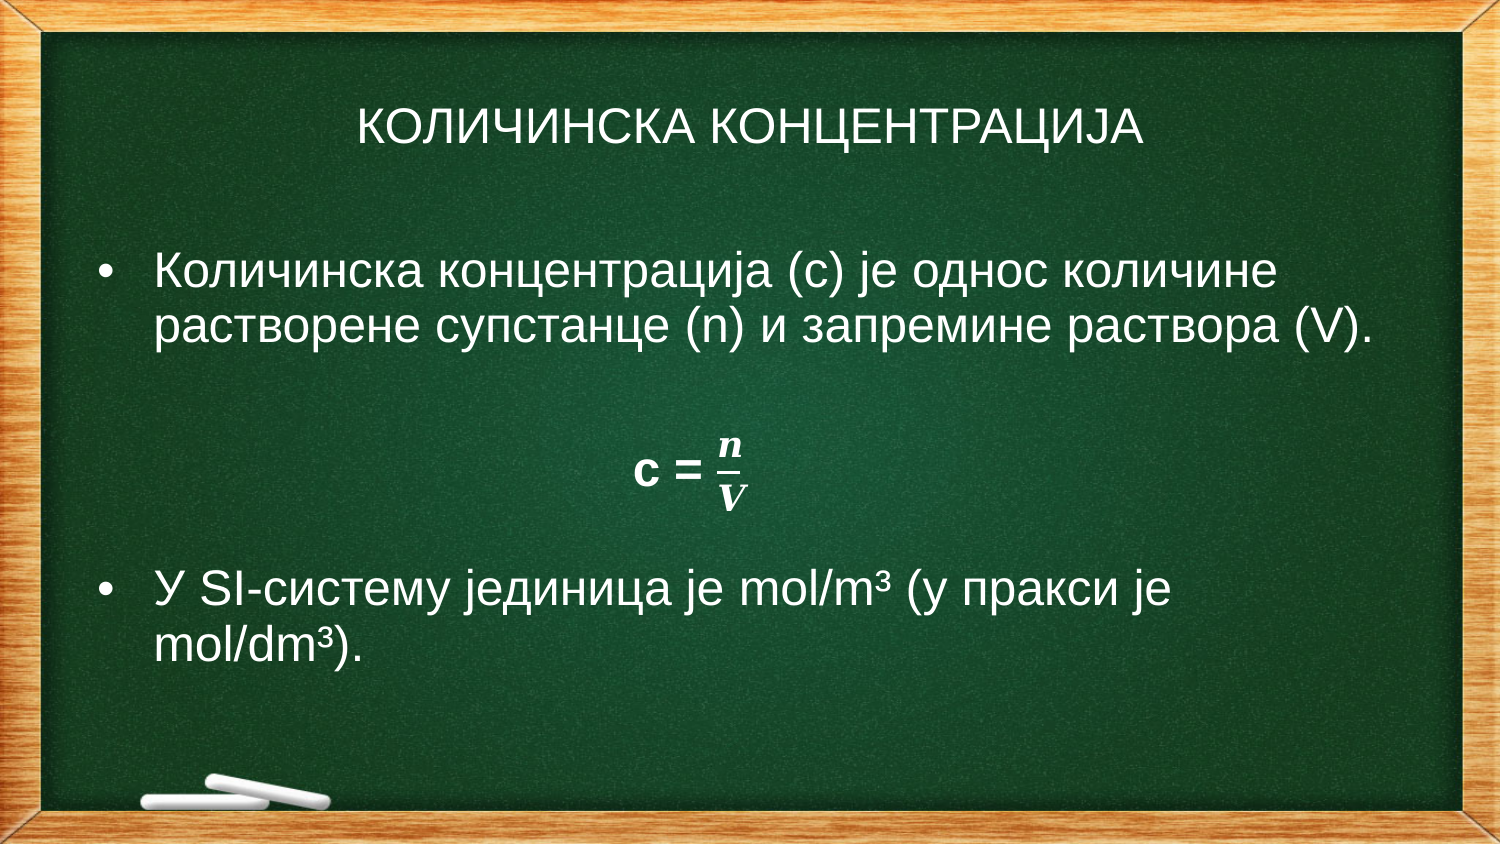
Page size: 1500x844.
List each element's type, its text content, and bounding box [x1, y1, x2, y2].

list Количинска концентрација (c) је однос количине растворене супстанце (n) и запремине раствора (V). У SI-систему јединица је mol/m³ (у пракси је mol/dm³). [82, 234, 1412, 788]
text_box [632, 433, 761, 547]
picture [0, 0, 1500, 844]
title КОЛИЧИНСКА КОНЦЕНТРАЦИЈА [97, 75, 1403, 179]
